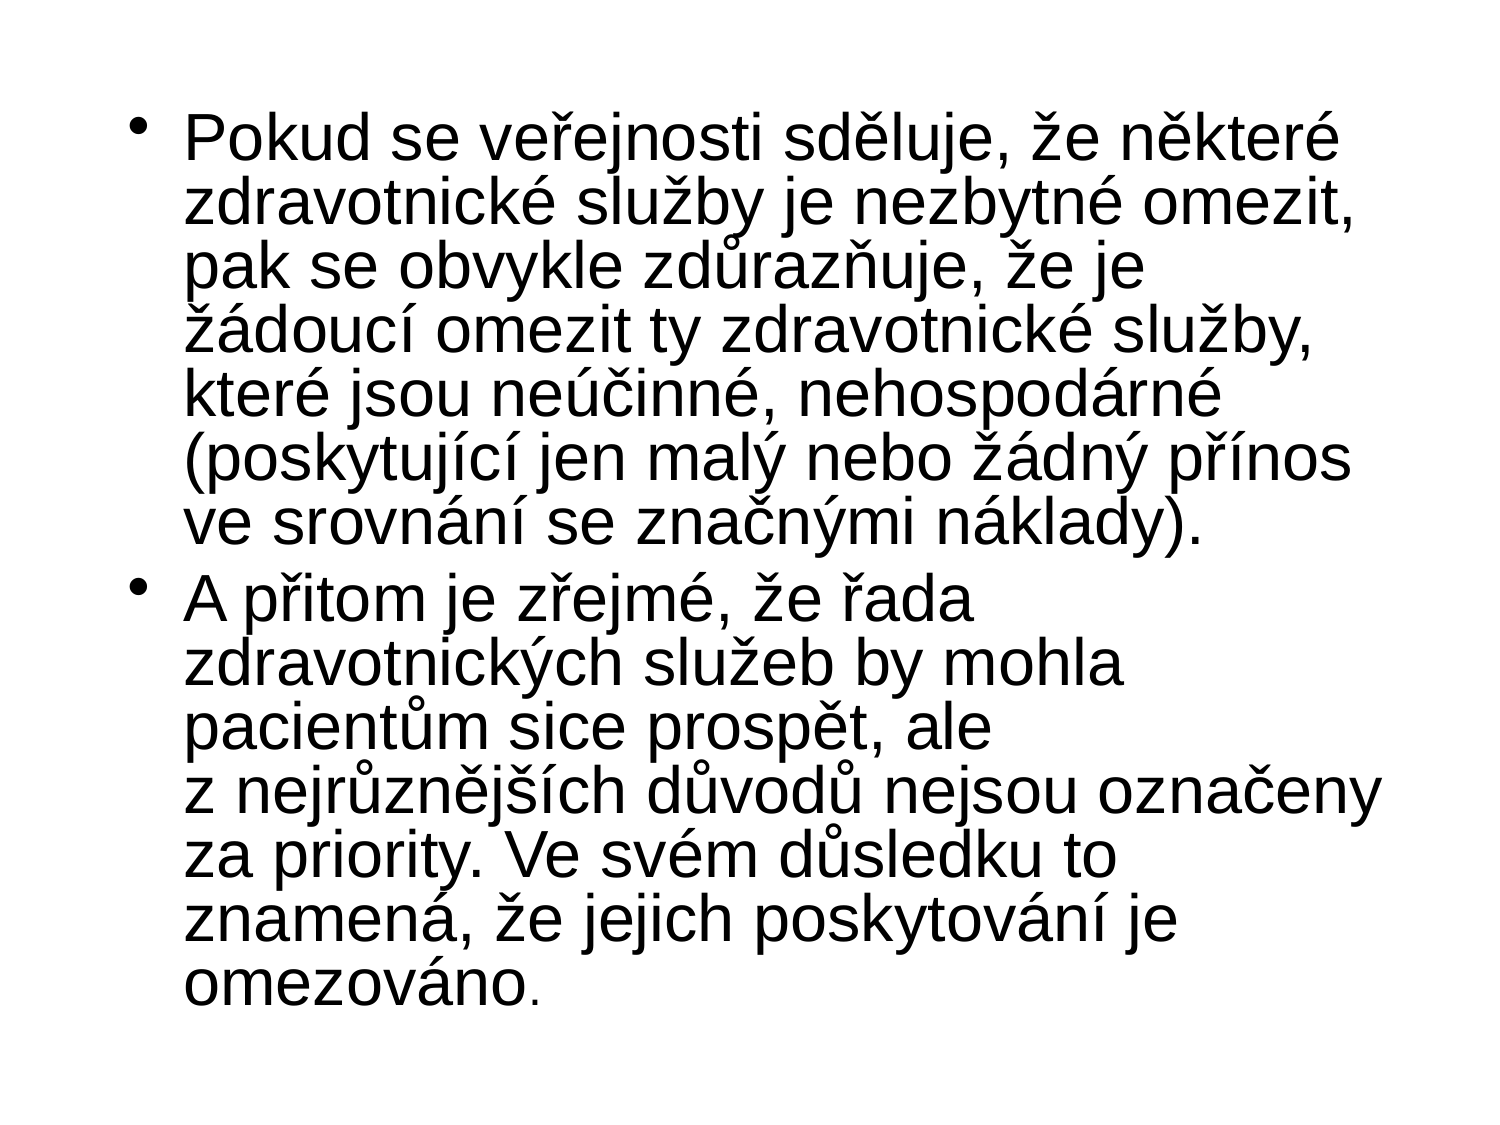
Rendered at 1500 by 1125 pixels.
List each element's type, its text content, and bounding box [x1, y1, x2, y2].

list Pokud se veřejnosti sděluje, že některé zdravotnické služby je nezbytné omezit, pak se obvykle zdůrazňuje, že je žádoucí omezit ty zdravotnické služby, které jsou neúčinné, nehospodárné (poskytující jen malý nebo žádný přínos ve srovnání se značnými náklady). A přitom je zřejmé, že řada zdravotnických služeb by mohla pacientům sice prospět, ale z nejrůznějších důvodů nejsou označeny za priority. Ve svém důsledku to znamená, že jejich poskytování je omezováno. [112, 101, 1414, 1035]
